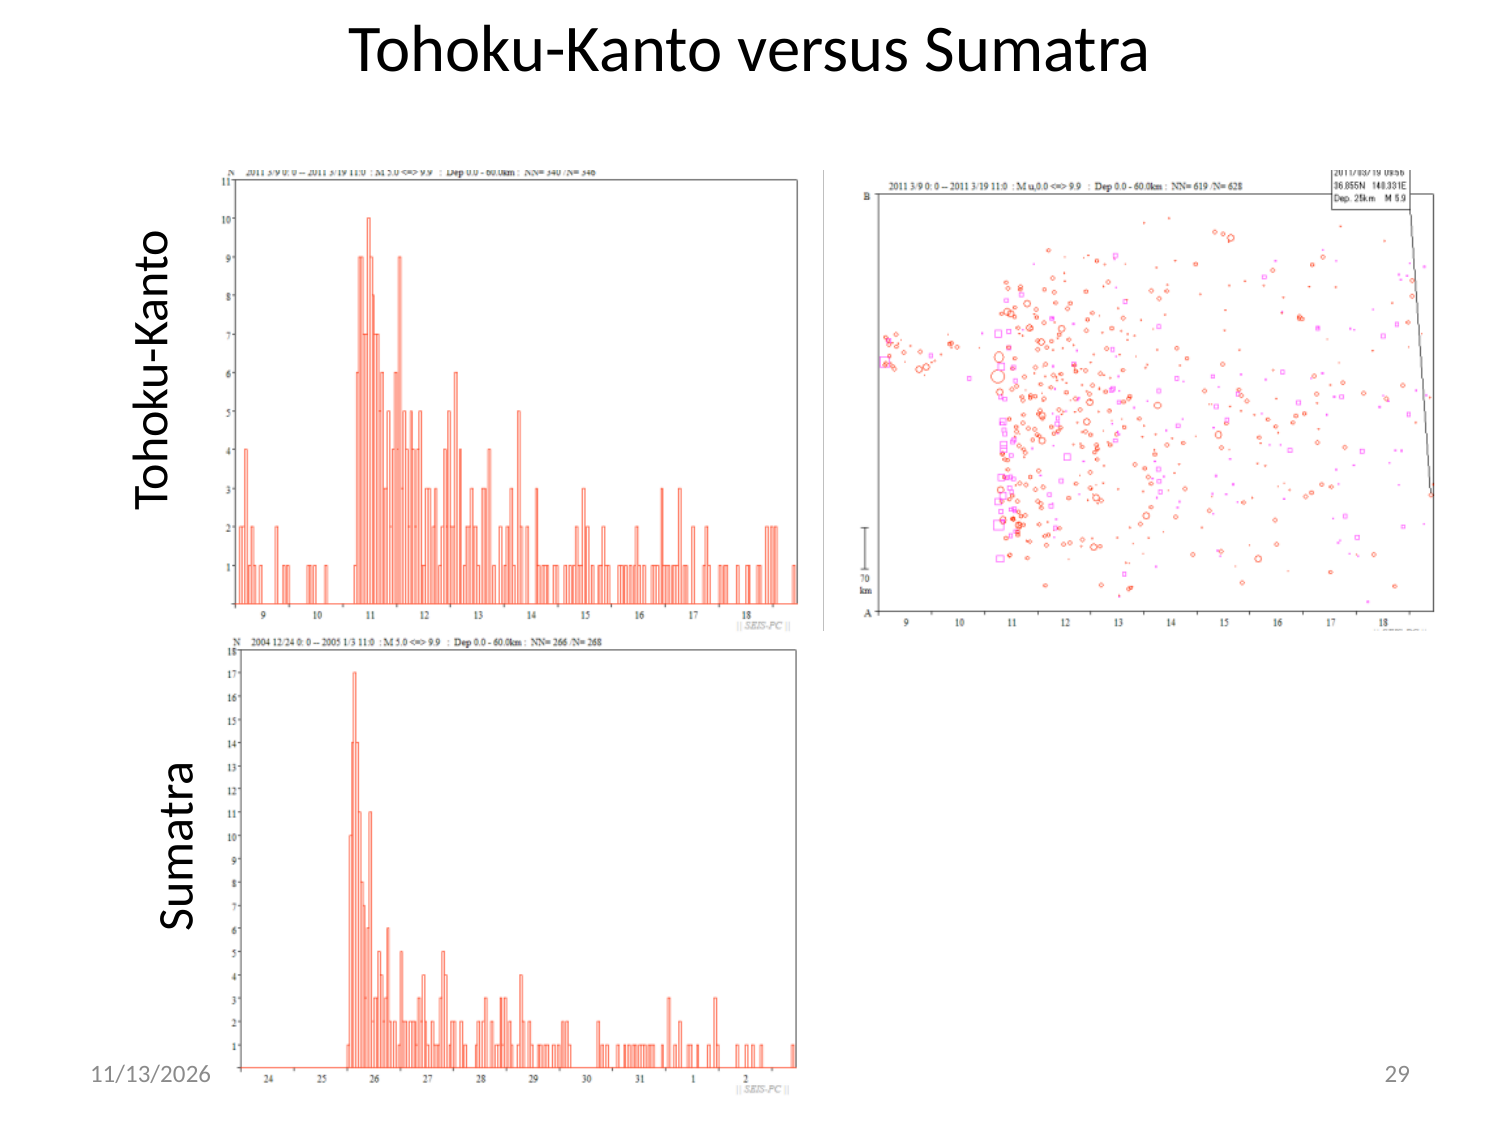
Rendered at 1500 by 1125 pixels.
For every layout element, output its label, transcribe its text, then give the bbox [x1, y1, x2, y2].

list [109, 169, 773, 636]
picture [211, 635, 860, 1103]
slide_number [75, 1042, 206, 1103]
title Tohoku-Kanto versus Sumatra [75, 0, 1425, 139]
picture [774, 169, 1460, 631]
slide_number 29 [1074, 1042, 1425, 1103]
text_box Sumatra [135, 746, 206, 946]
